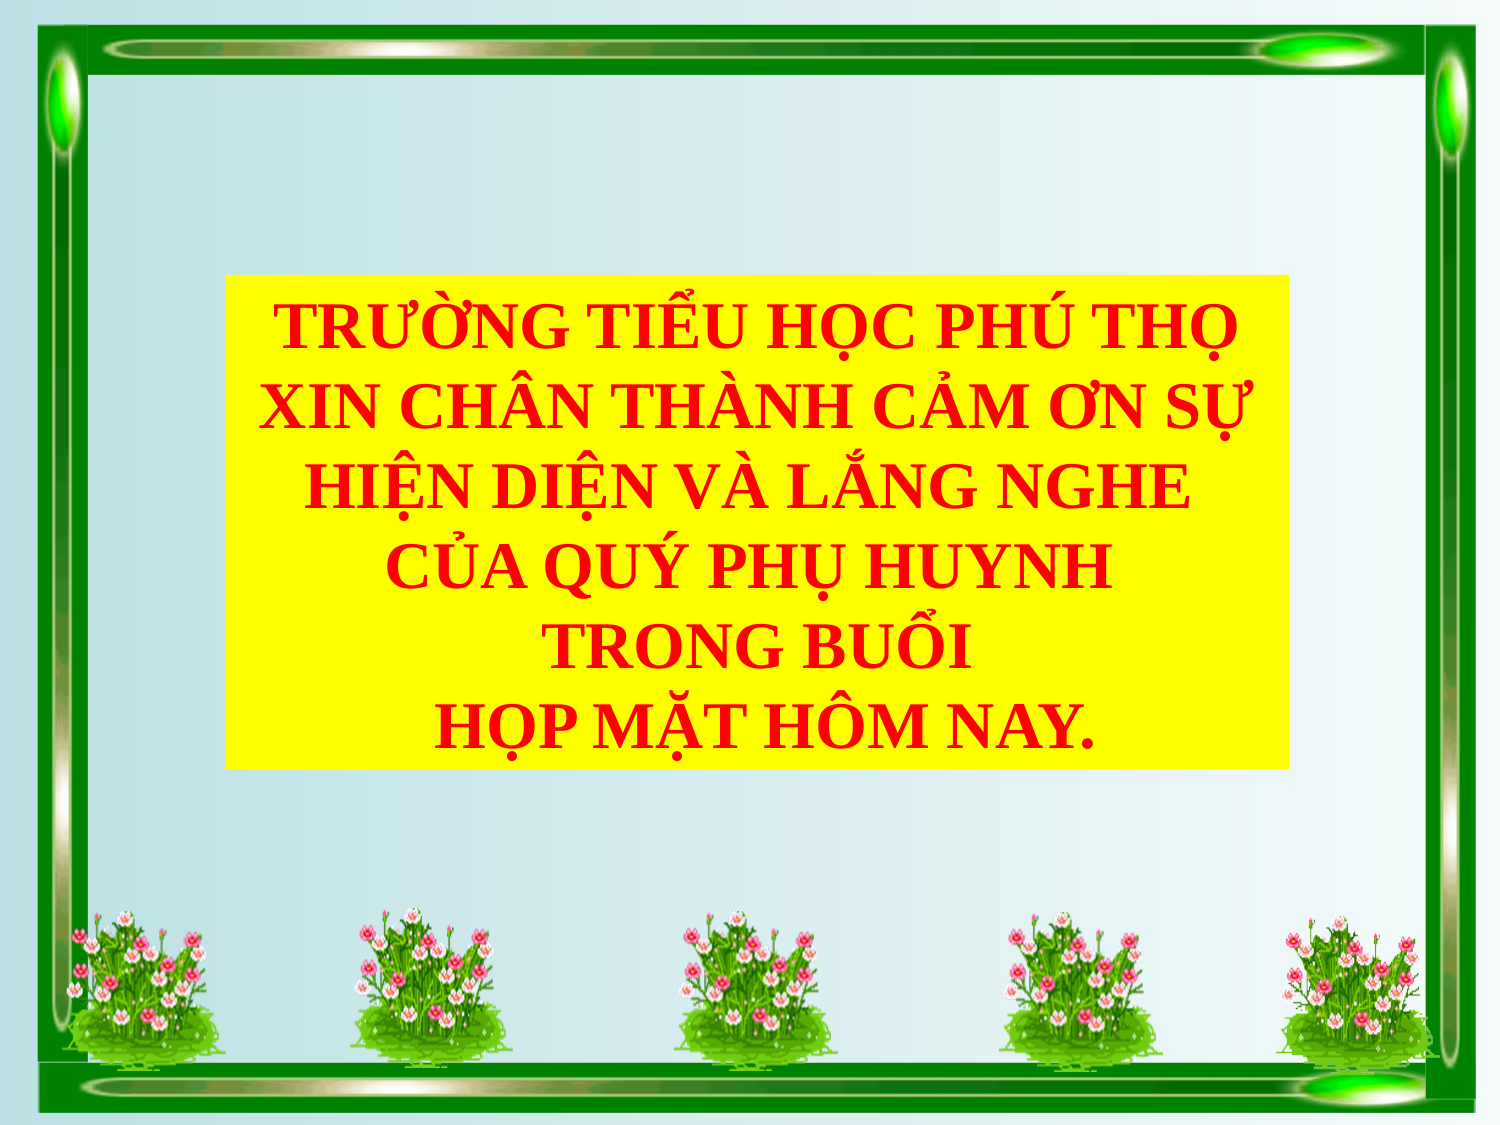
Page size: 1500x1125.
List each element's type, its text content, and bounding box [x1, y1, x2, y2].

picture [0, 24, 1500, 1113]
text_box TRƯỜNG TIỂU HỌC PHÚ THỌ XIN CHÂN THÀNH CẢM ƠN SỰ HIỆN DIỆN VÀ LẮNG NGHE CỦA QUÝ PHỤ HUYNH TRONG BUỔI HỌP MẶT HÔM NAY. [225, 274, 1290, 770]
